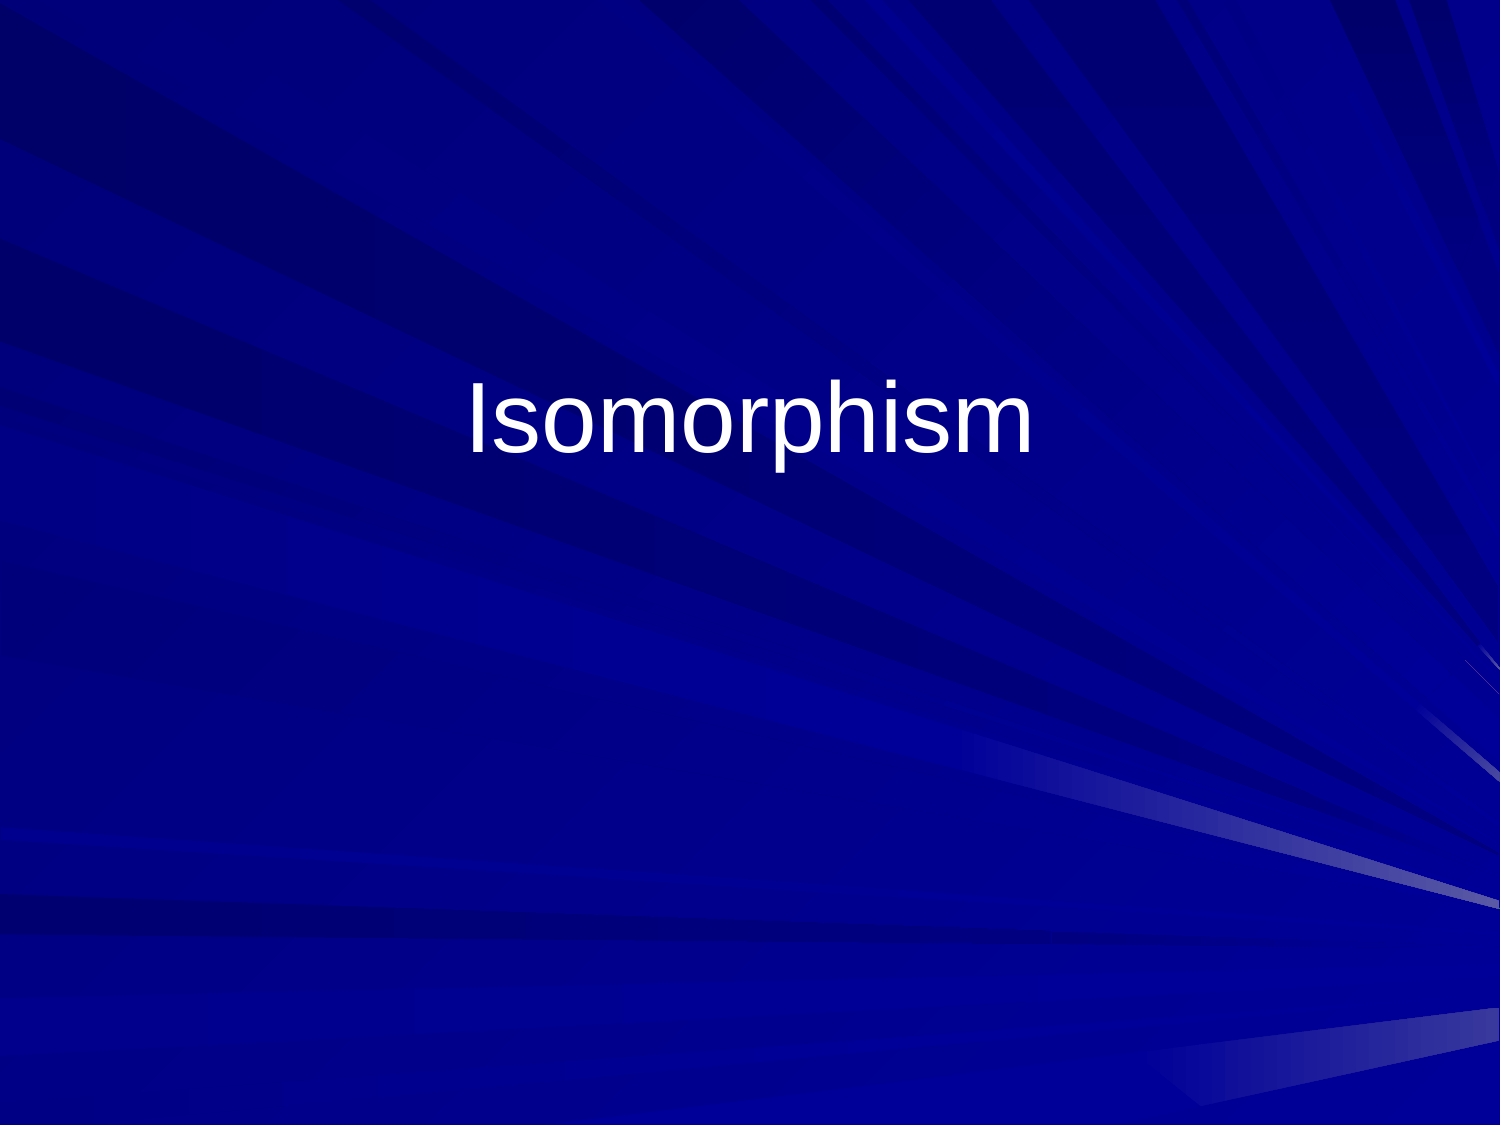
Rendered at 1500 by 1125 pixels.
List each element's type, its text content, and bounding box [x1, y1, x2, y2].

title Isomorphism [75, 262, 1425, 563]
